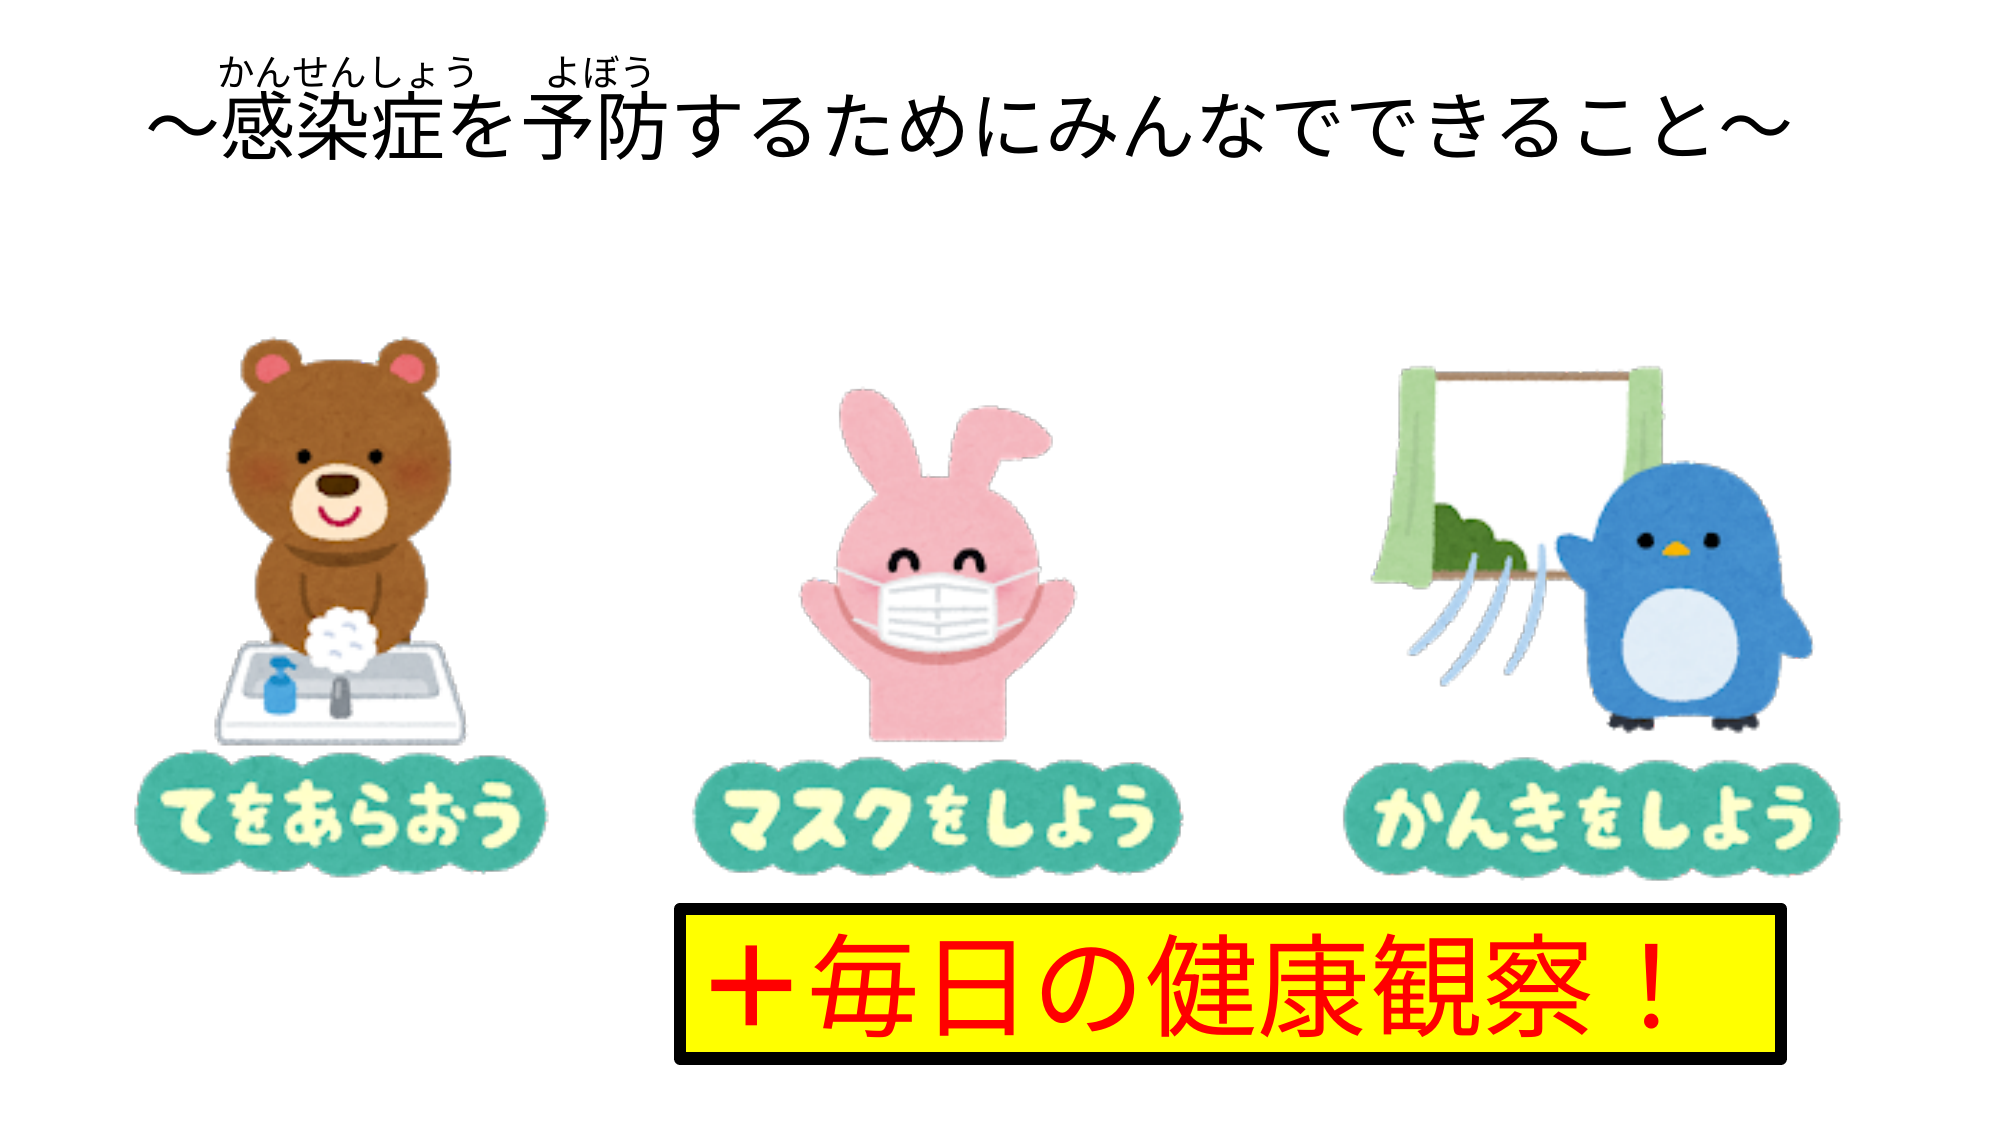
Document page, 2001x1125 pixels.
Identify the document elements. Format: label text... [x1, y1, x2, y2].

text_box ～感染症を予防するためにみんなでできること～ [130, 71, 1857, 177]
text_box ＋毎日の健康観察！ [680, 909, 1781, 1059]
picture [1328, 337, 1858, 892]
text_box よぼう [529, 41, 681, 102]
text_box かんせんしょう [202, 41, 524, 102]
picture [680, 347, 1200, 892]
picture [67, 318, 615, 892]
